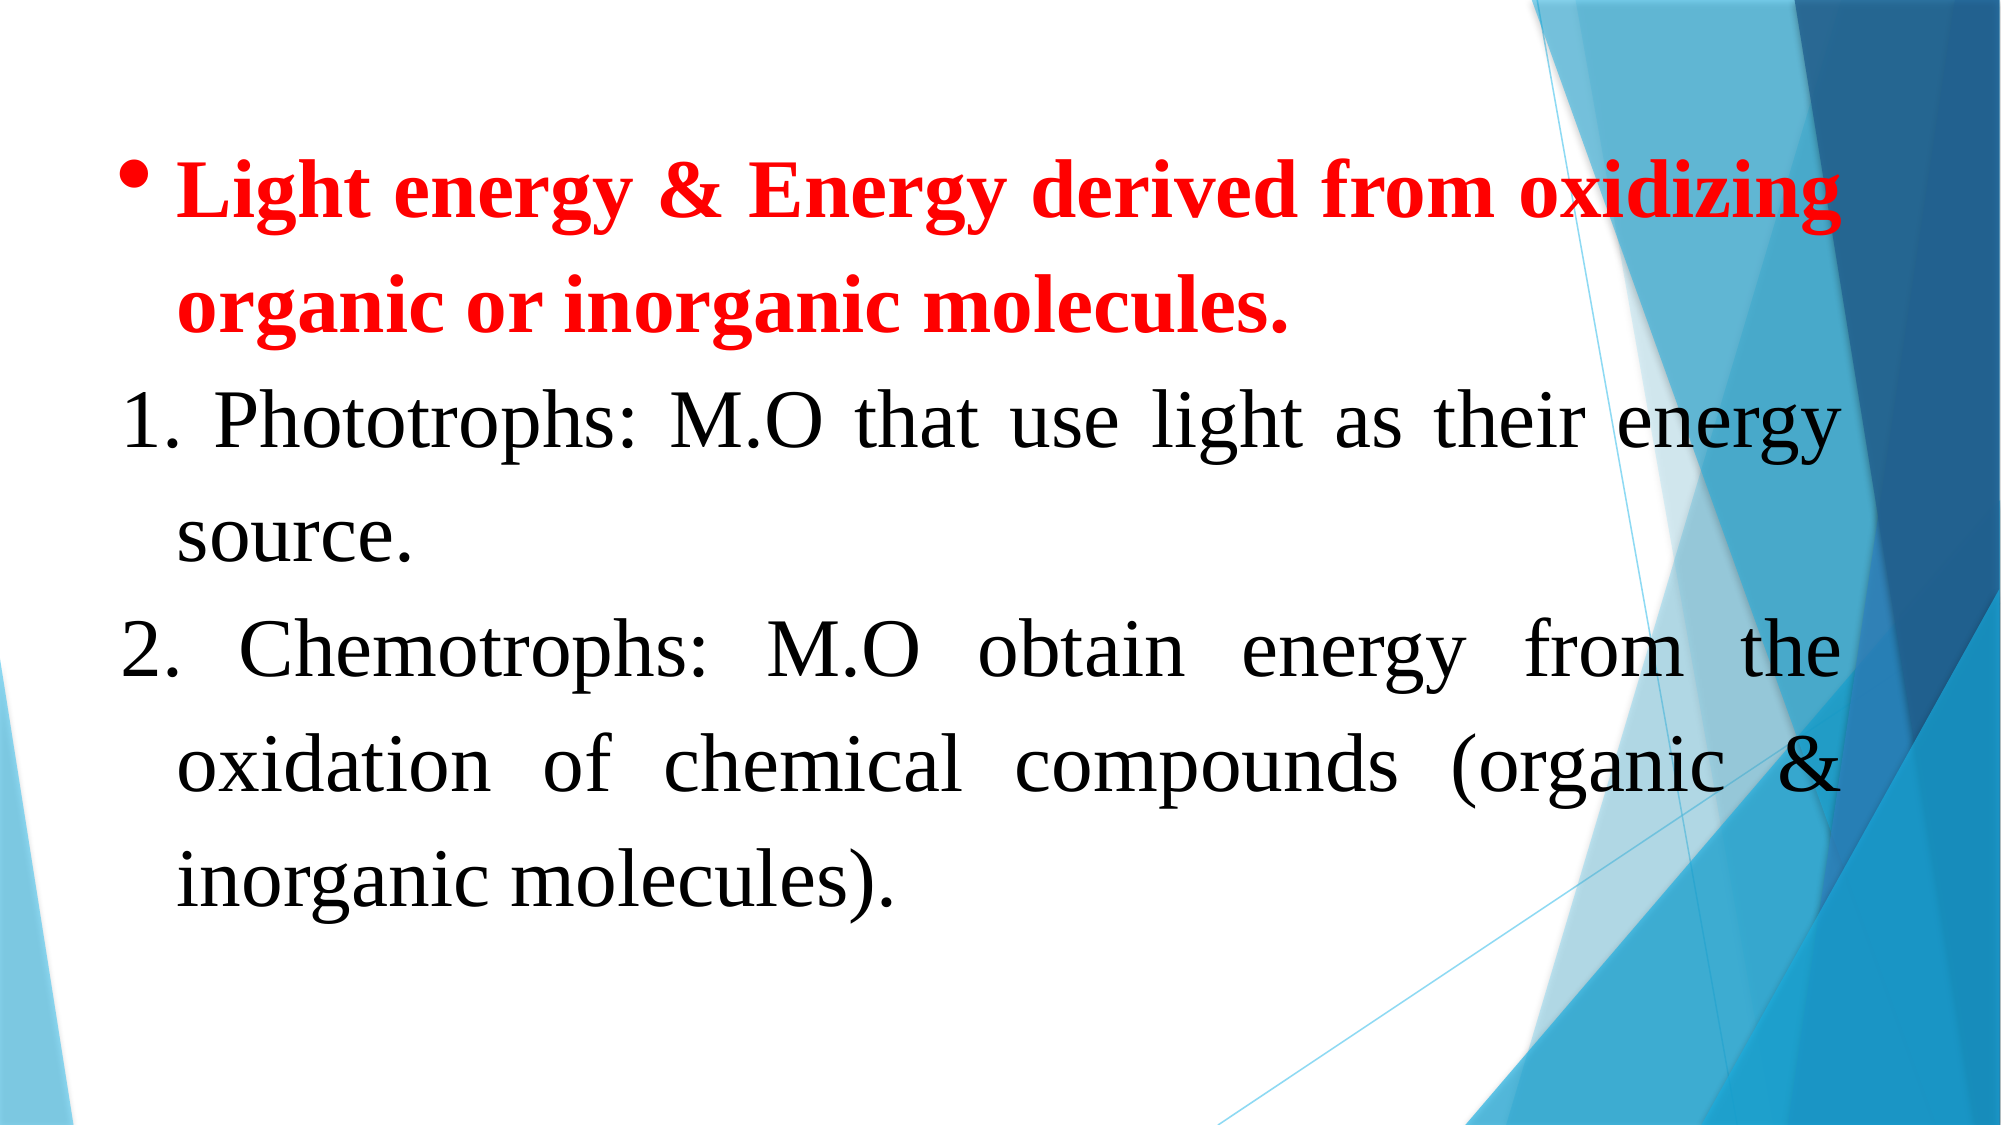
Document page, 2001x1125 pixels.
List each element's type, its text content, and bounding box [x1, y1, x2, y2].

text_box Light energy & Energy derived from oxidizing organic or inorganic molecules. Phototrophs: M.O that use light as their energy source. Chemotrophs: M.O obtain energy from the oxidation of chemical compounds (organic & inorganic molecules). [105, 111, 1860, 931]
